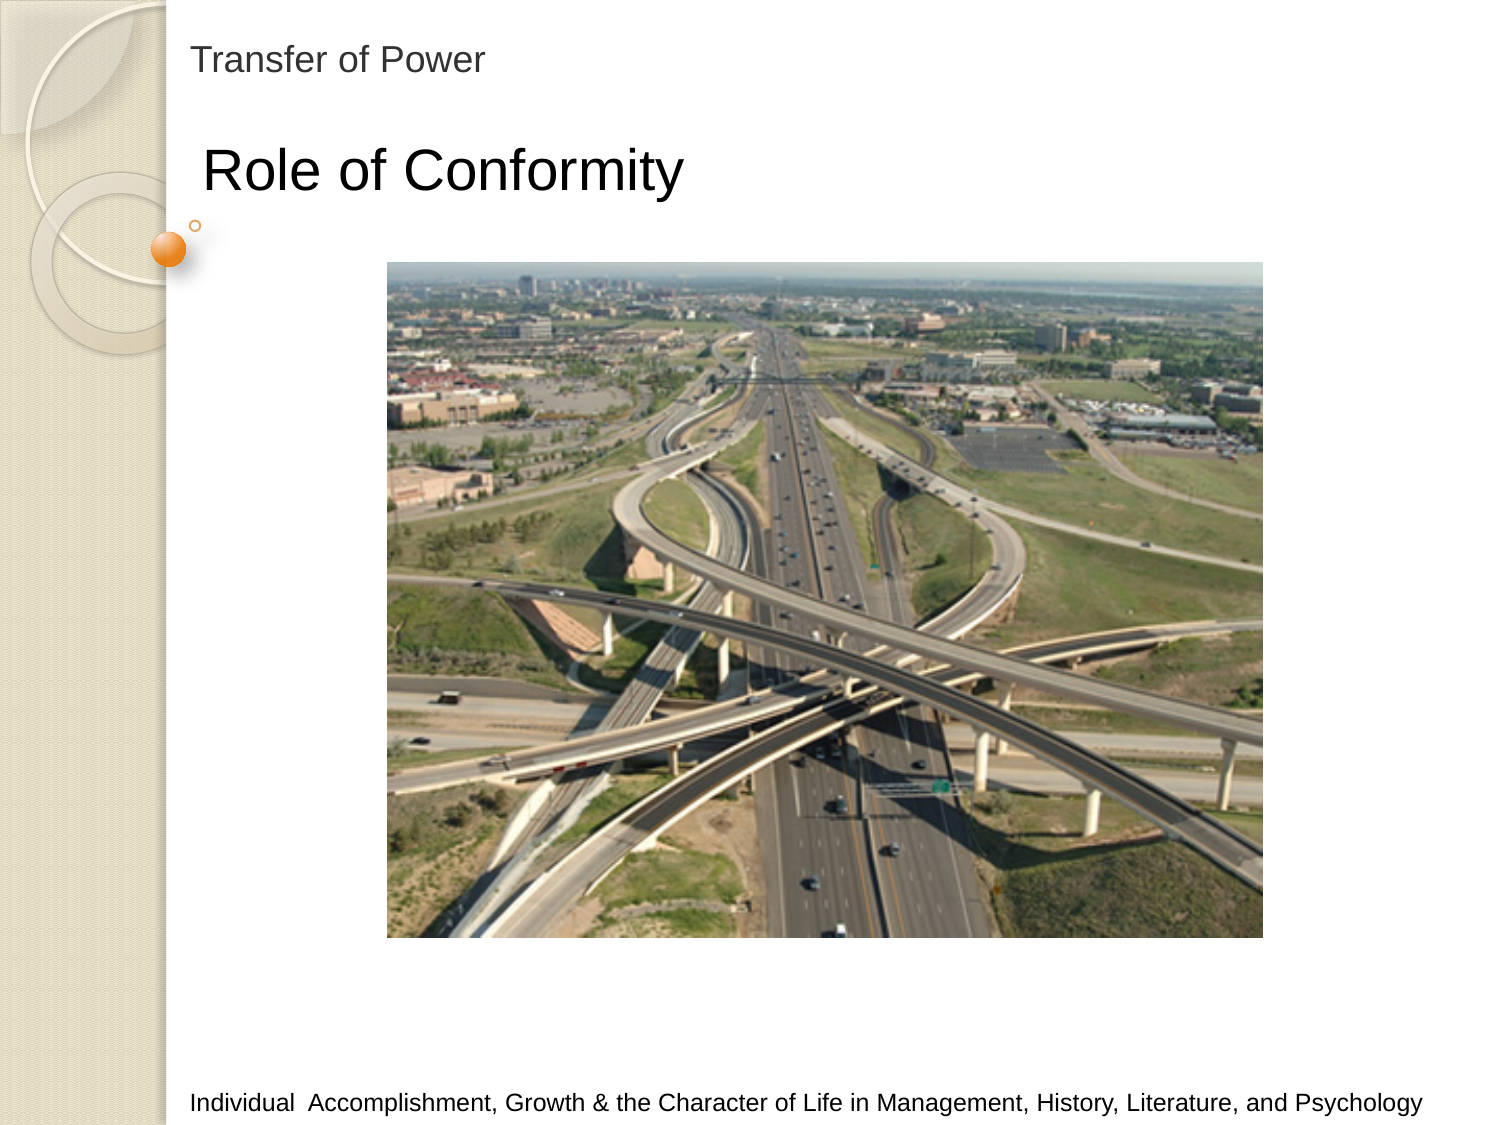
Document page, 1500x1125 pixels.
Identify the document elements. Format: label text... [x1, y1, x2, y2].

picture [387, 262, 1263, 938]
title Transfer of Power [174, 24, 613, 88]
text_box Role of Conformity [187, 125, 1500, 210]
text_box Individual Accomplishment, Growth & the Character of Life in Management, History, Literature, and Psychology [174, 1064, 1500, 1124]
